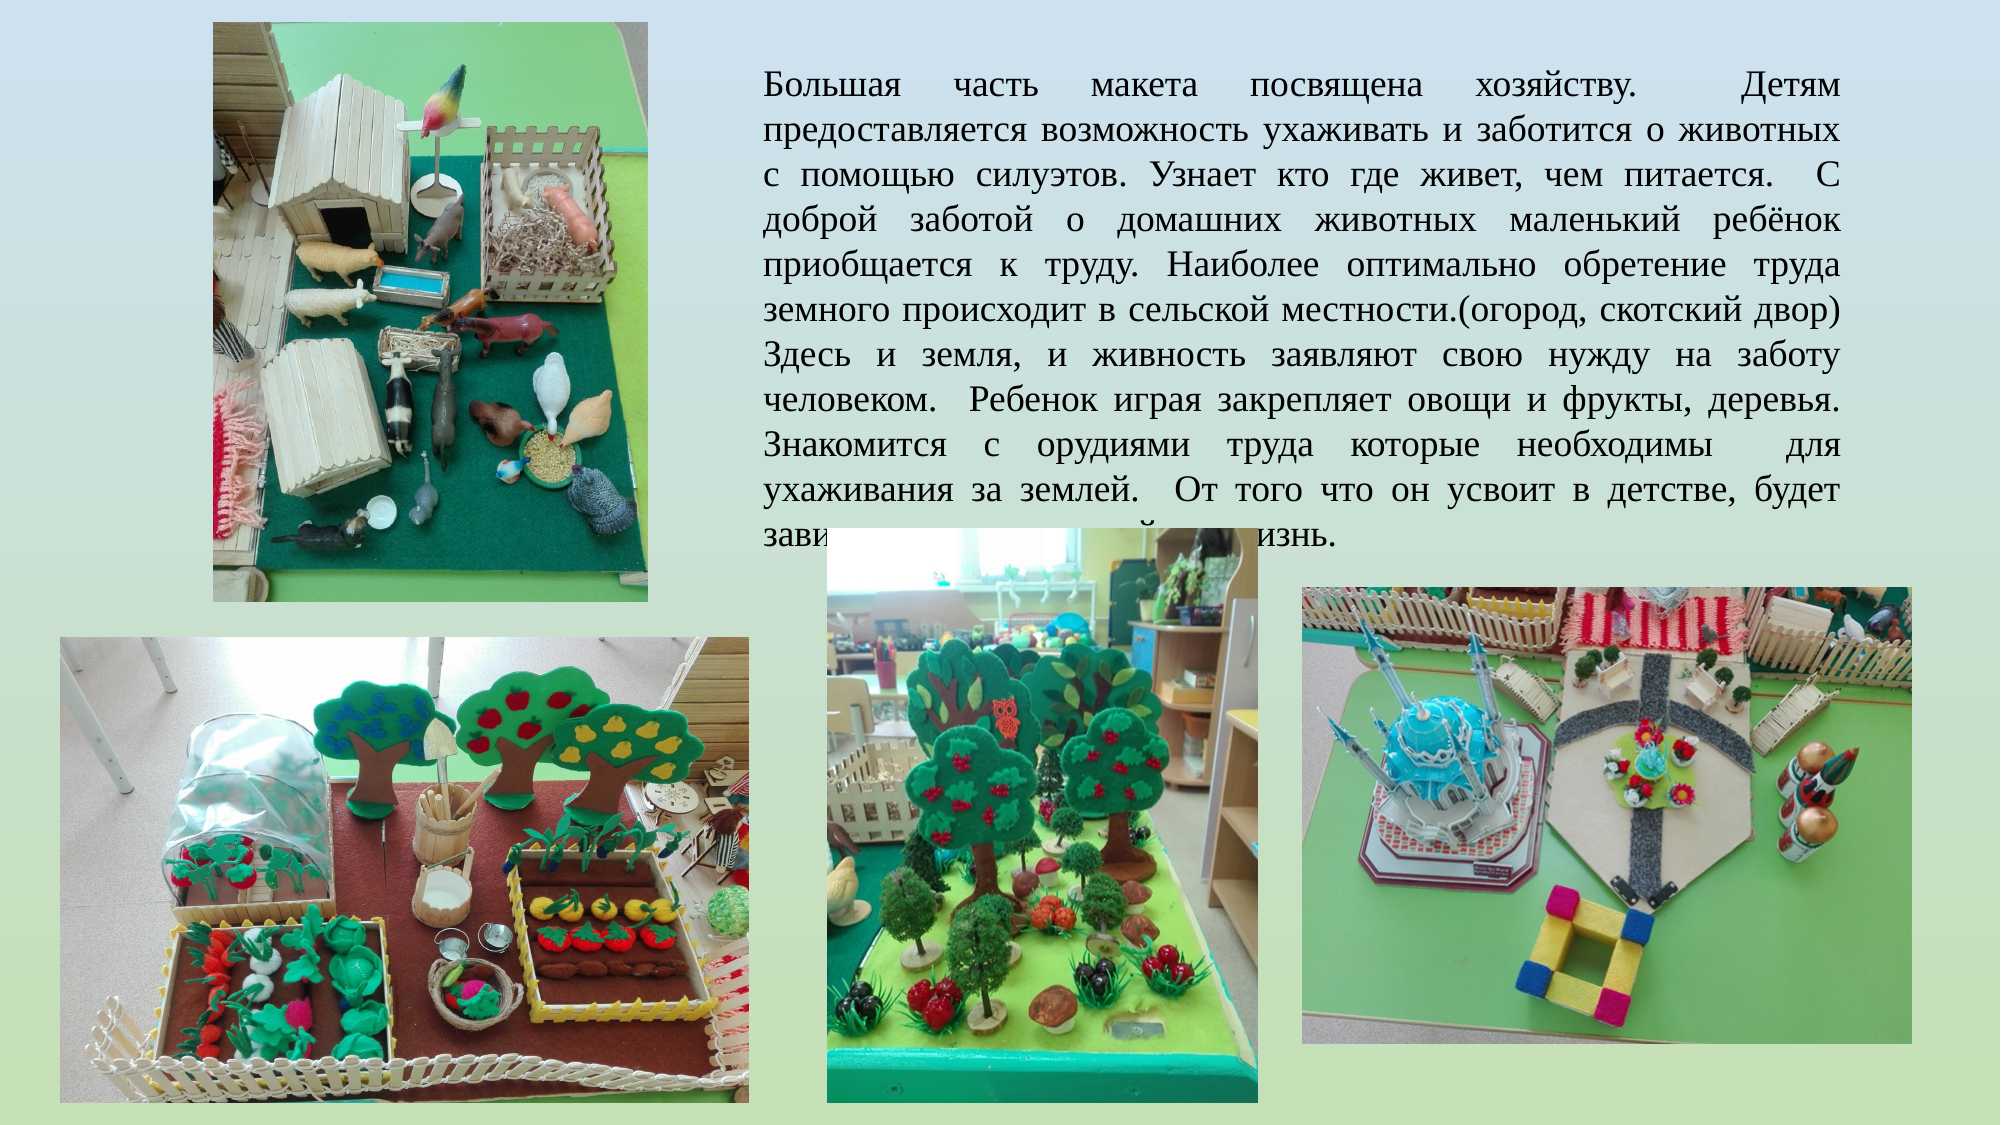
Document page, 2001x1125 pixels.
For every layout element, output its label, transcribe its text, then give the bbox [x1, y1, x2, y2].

picture [1302, 587, 1912, 1044]
picture [60, 637, 749, 1104]
text_box Большая часть макета посвящена хозяйству. Детям предоставляется возможность ухаживать и заботится о животных с помощью силуэтов. Узнает кто где живет, чем питается. С доброй заботой о домашних животных маленький ребёнок приобщается к труду. Наиболее оптимально обретение труда земного происходит в сельской местности.(огород, скотский двор) Здесь и земля, и живность заявляют свою нужду на заботу человеком. Ребенок играя закрепляет овощи и фрукты, деревья. Знакомится с орудиями труда которые необходимы для ухаживания за землей. От того что он усвоит в детстве, будет зависеть вся его дальнейшая жизнь. [748, 51, 1857, 562]
picture [213, 22, 648, 602]
picture [826, 528, 1259, 1104]
